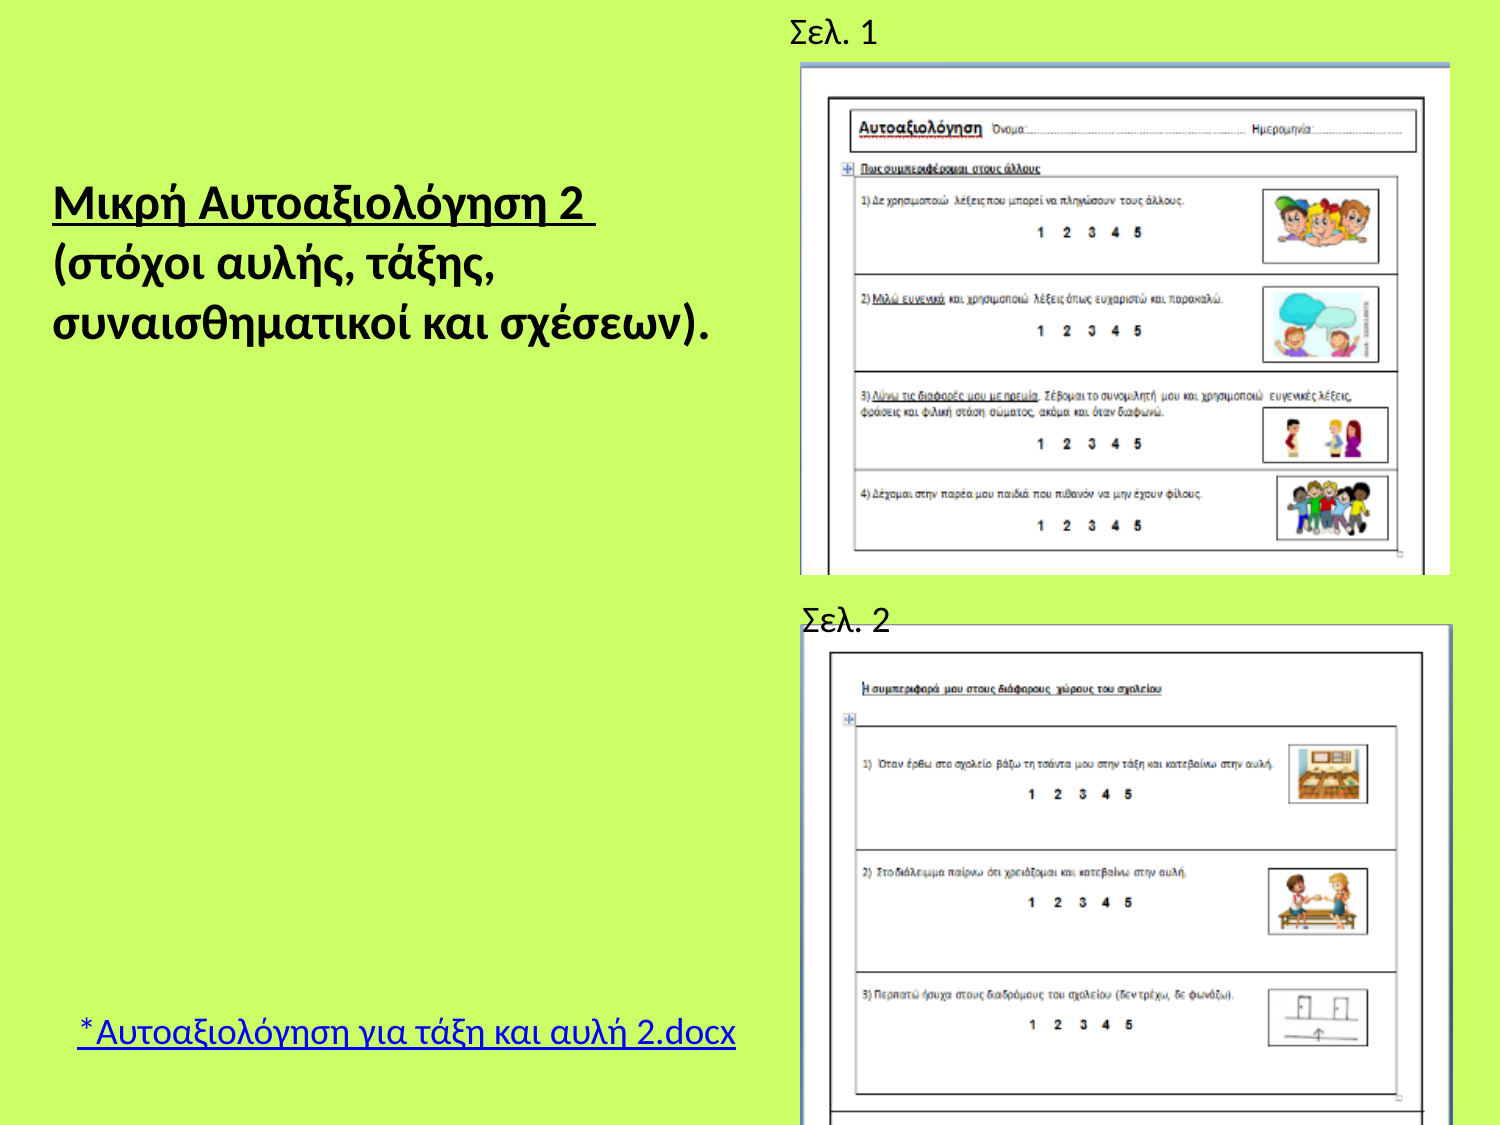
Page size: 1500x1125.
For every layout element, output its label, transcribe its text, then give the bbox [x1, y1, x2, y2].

text_box Μικρή Αυτοαξιολόγηση 2 (στόχοι αυλής, τάξης, συναισθηματικοί και σχέσεων). [37, 162, 775, 478]
text_box Σελ. 2 [787, 587, 963, 648]
picture [799, 62, 1451, 576]
text_box *Αυτοαξιολόγηση για τάξη και αυλή 2.docx [62, 999, 775, 1060]
text_box Σελ. 1 [774, 0, 950, 60]
picture [799, 624, 1453, 1125]
